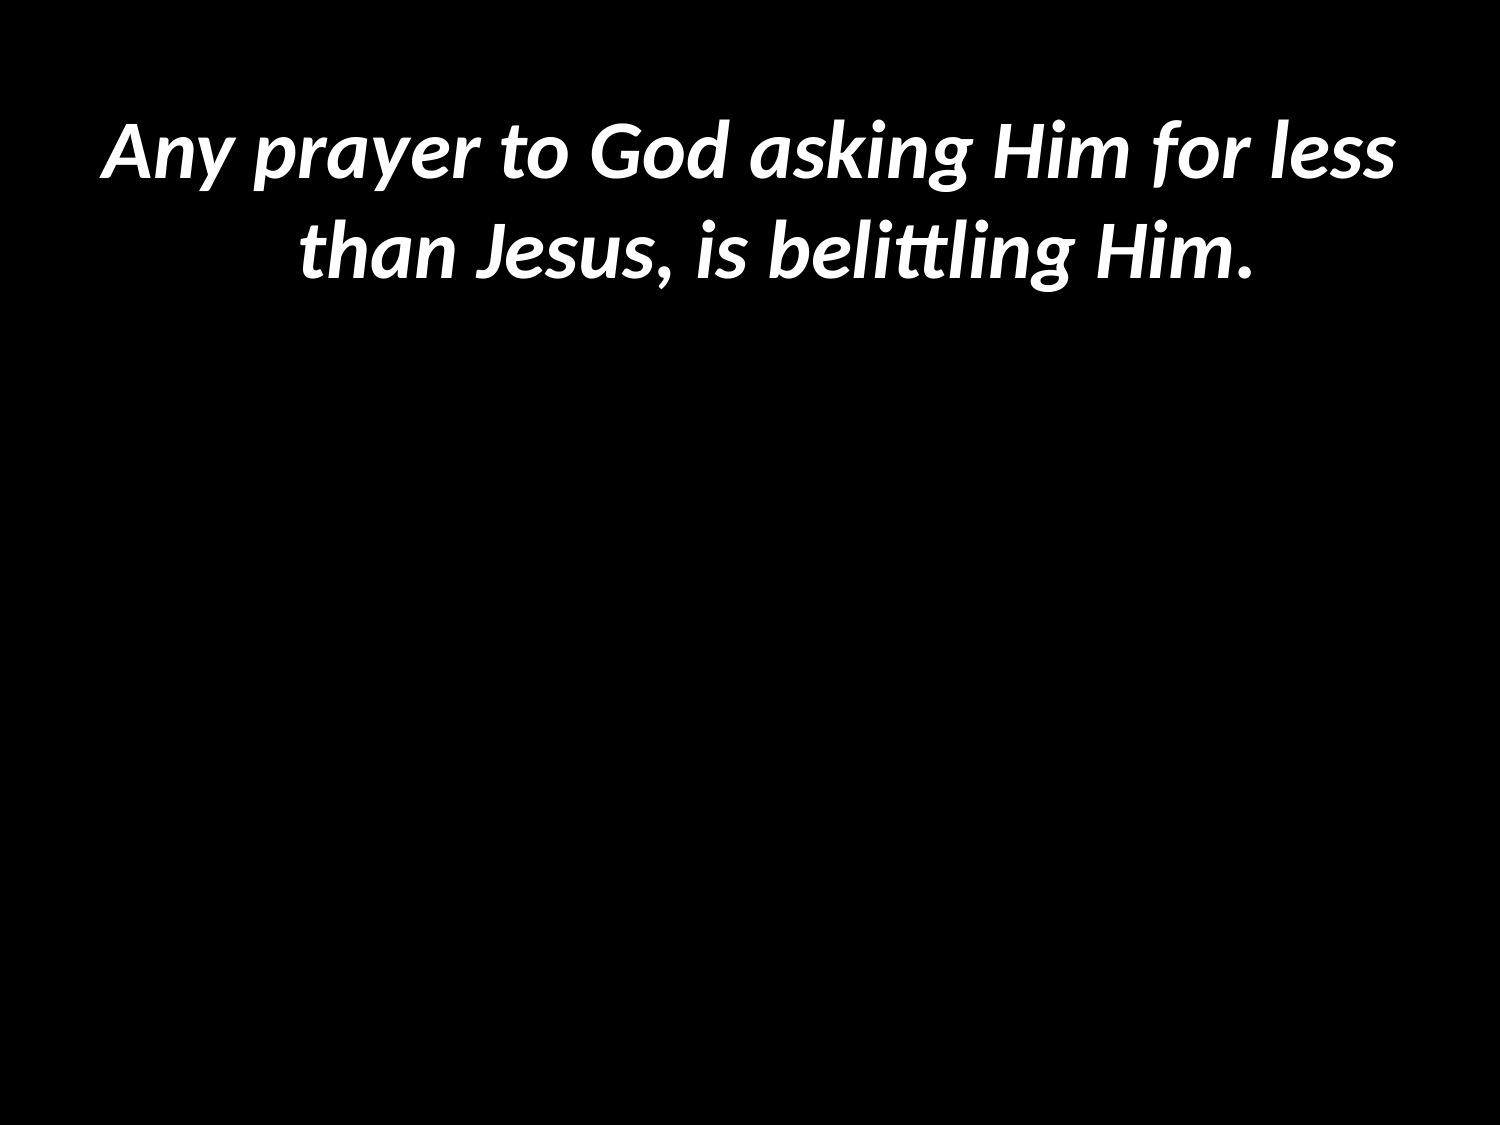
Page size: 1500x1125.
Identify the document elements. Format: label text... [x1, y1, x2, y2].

list Any prayer to God asking Him for less than Jesus, is belittling Him. [75, 87, 1425, 830]
